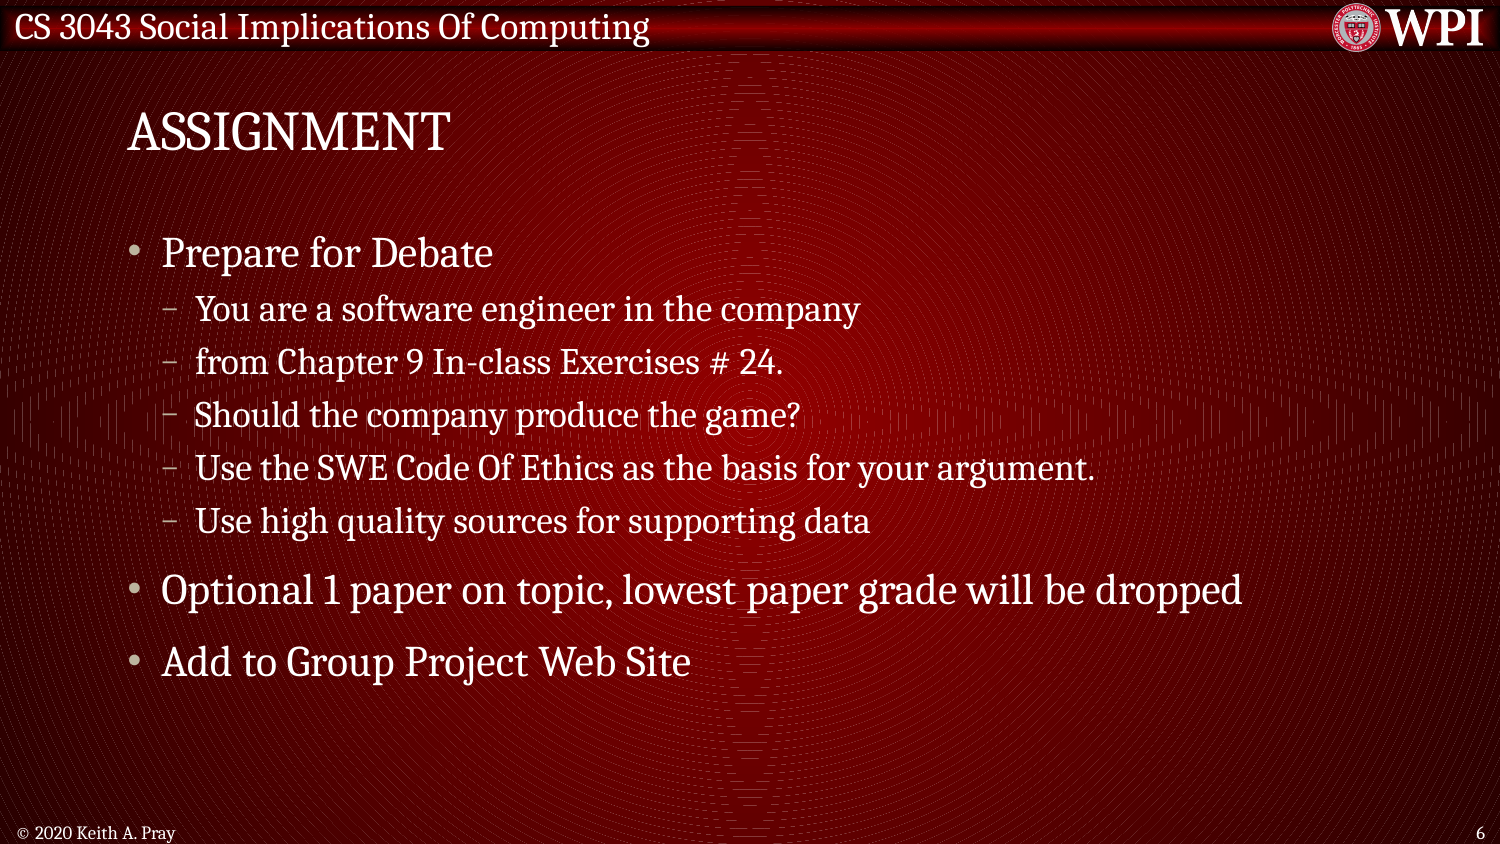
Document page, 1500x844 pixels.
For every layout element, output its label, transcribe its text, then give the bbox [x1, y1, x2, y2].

slide_number 6 [1397, 819, 1500, 844]
title Assignment [112, 59, 1388, 210]
footer © 2020 Keith A. Pray [0, 819, 913, 844]
list Prepare for Debate You are a software engineer in the company from Chapter 9 In-class Exercises # 24. Should the company produce the game? Use the SWE Code Of Ethics as the basis for your argument. Use high quality sources for supporting data Optional 1 paper on topic, lowest paper grade will be dropped Add to Group Project Web Site [112, 221, 1388, 772]
picture [1332, 3, 1483, 52]
